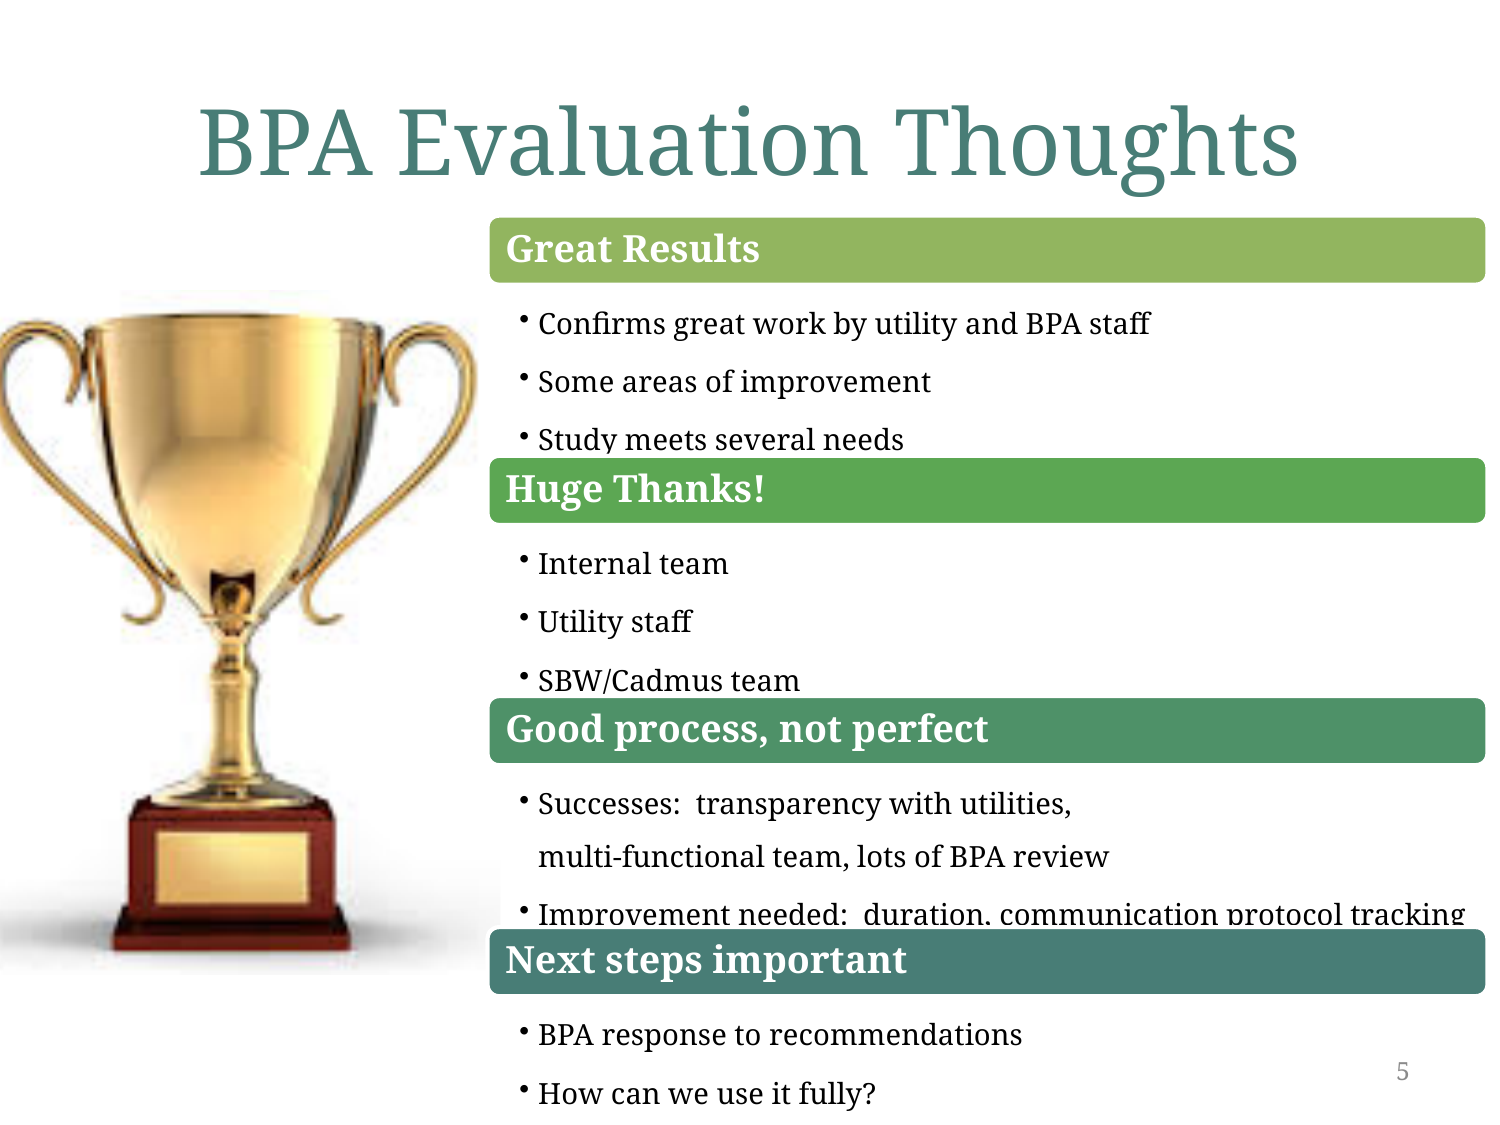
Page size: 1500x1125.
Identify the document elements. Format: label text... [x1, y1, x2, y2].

title BPA Evaluation Thoughts [75, 45, 1425, 233]
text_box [487, 212, 1488, 1113]
picture [0, 289, 487, 976]
